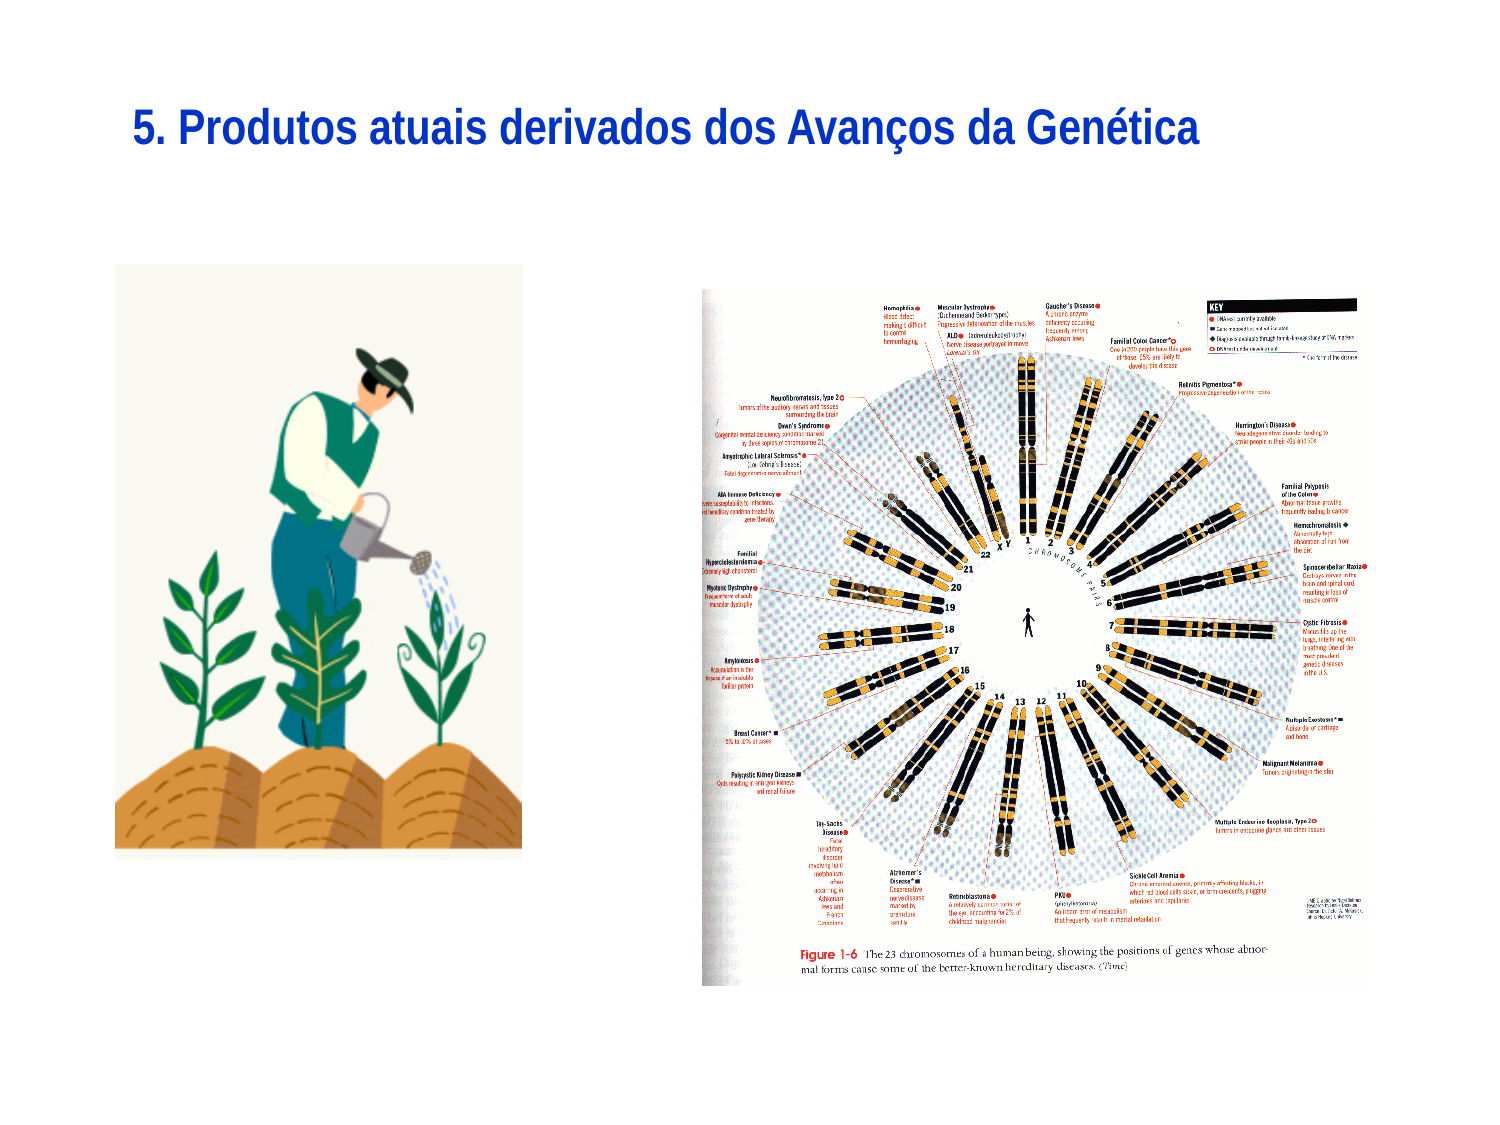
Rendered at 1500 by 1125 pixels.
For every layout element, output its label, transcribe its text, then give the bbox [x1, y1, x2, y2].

picture [114, 264, 522, 861]
picture [702, 289, 1369, 986]
text_box 5. Produtos atuais derivados dos Avanços da Genética [124, 87, 1263, 163]
